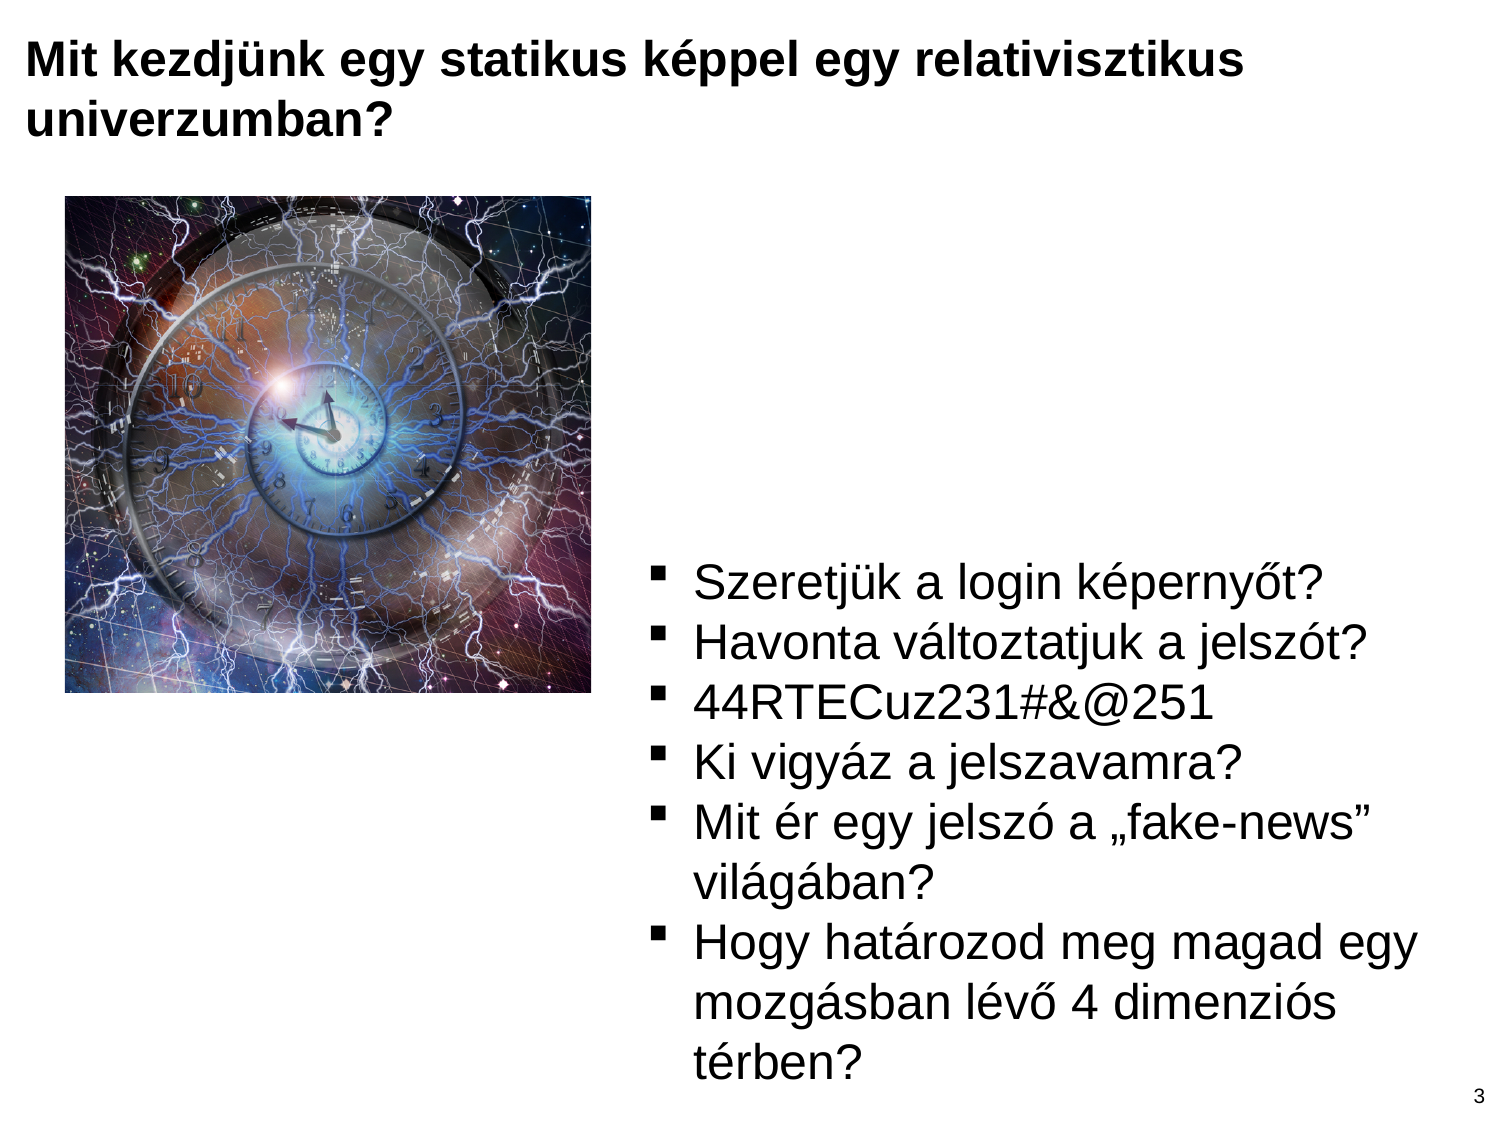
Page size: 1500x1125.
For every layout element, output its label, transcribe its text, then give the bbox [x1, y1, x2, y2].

title Mit kezdjünk egy statikus képpel egy relativisztikus univerzumban? [25, 26, 1367, 148]
picture [64, 196, 592, 693]
text_box Szeretjük a login képernyőt? Havonta változtatjuk a jelszót? 44RTECuz231#&@251 Ki vigyáz a jelszavamra? Mit ér egy jelszó a „fake-news” világában? Hogy határozod meg magad egy mozgásban lévő 4 dimenziós térben? [646, 549, 1467, 1090]
slide_number 3 [1432, 1065, 1500, 1125]
